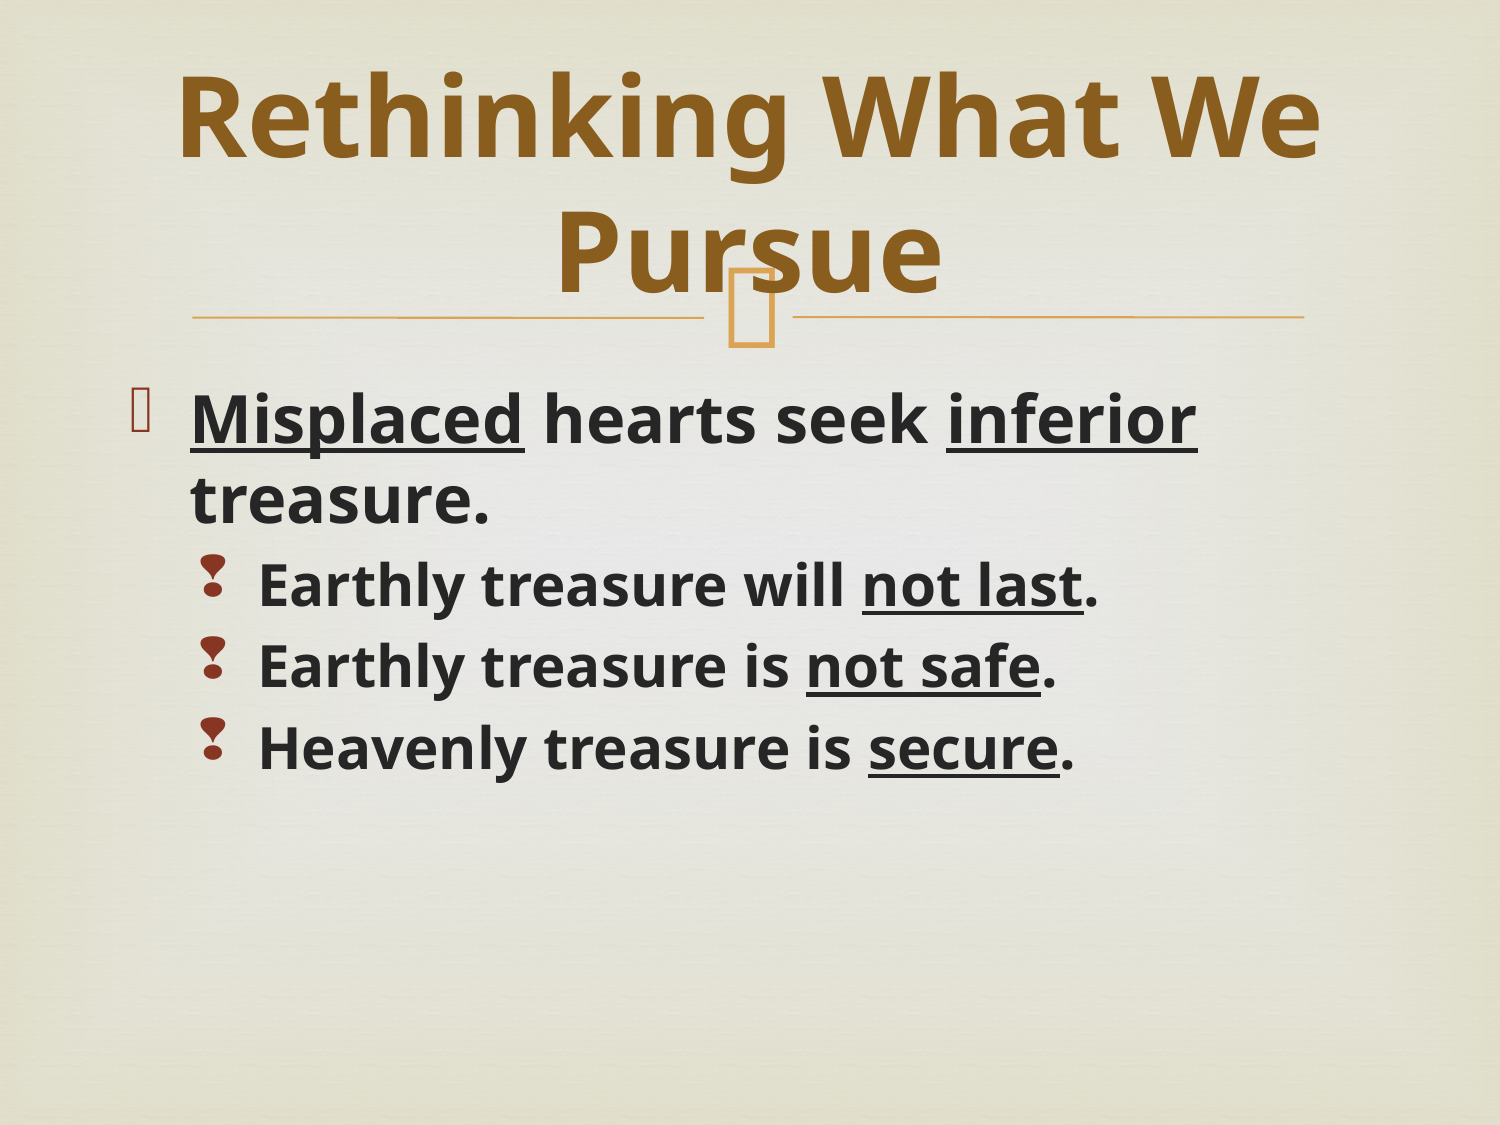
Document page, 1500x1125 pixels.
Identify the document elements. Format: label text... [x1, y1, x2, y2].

list Misplaced hearts seek inferior treasure. Earthly treasure will not last. Earthly treasure is not safe. Heavenly treasure is secure. [114, 368, 1386, 1005]
title Rethinking What We Pursue [112, 93, 1386, 267]
